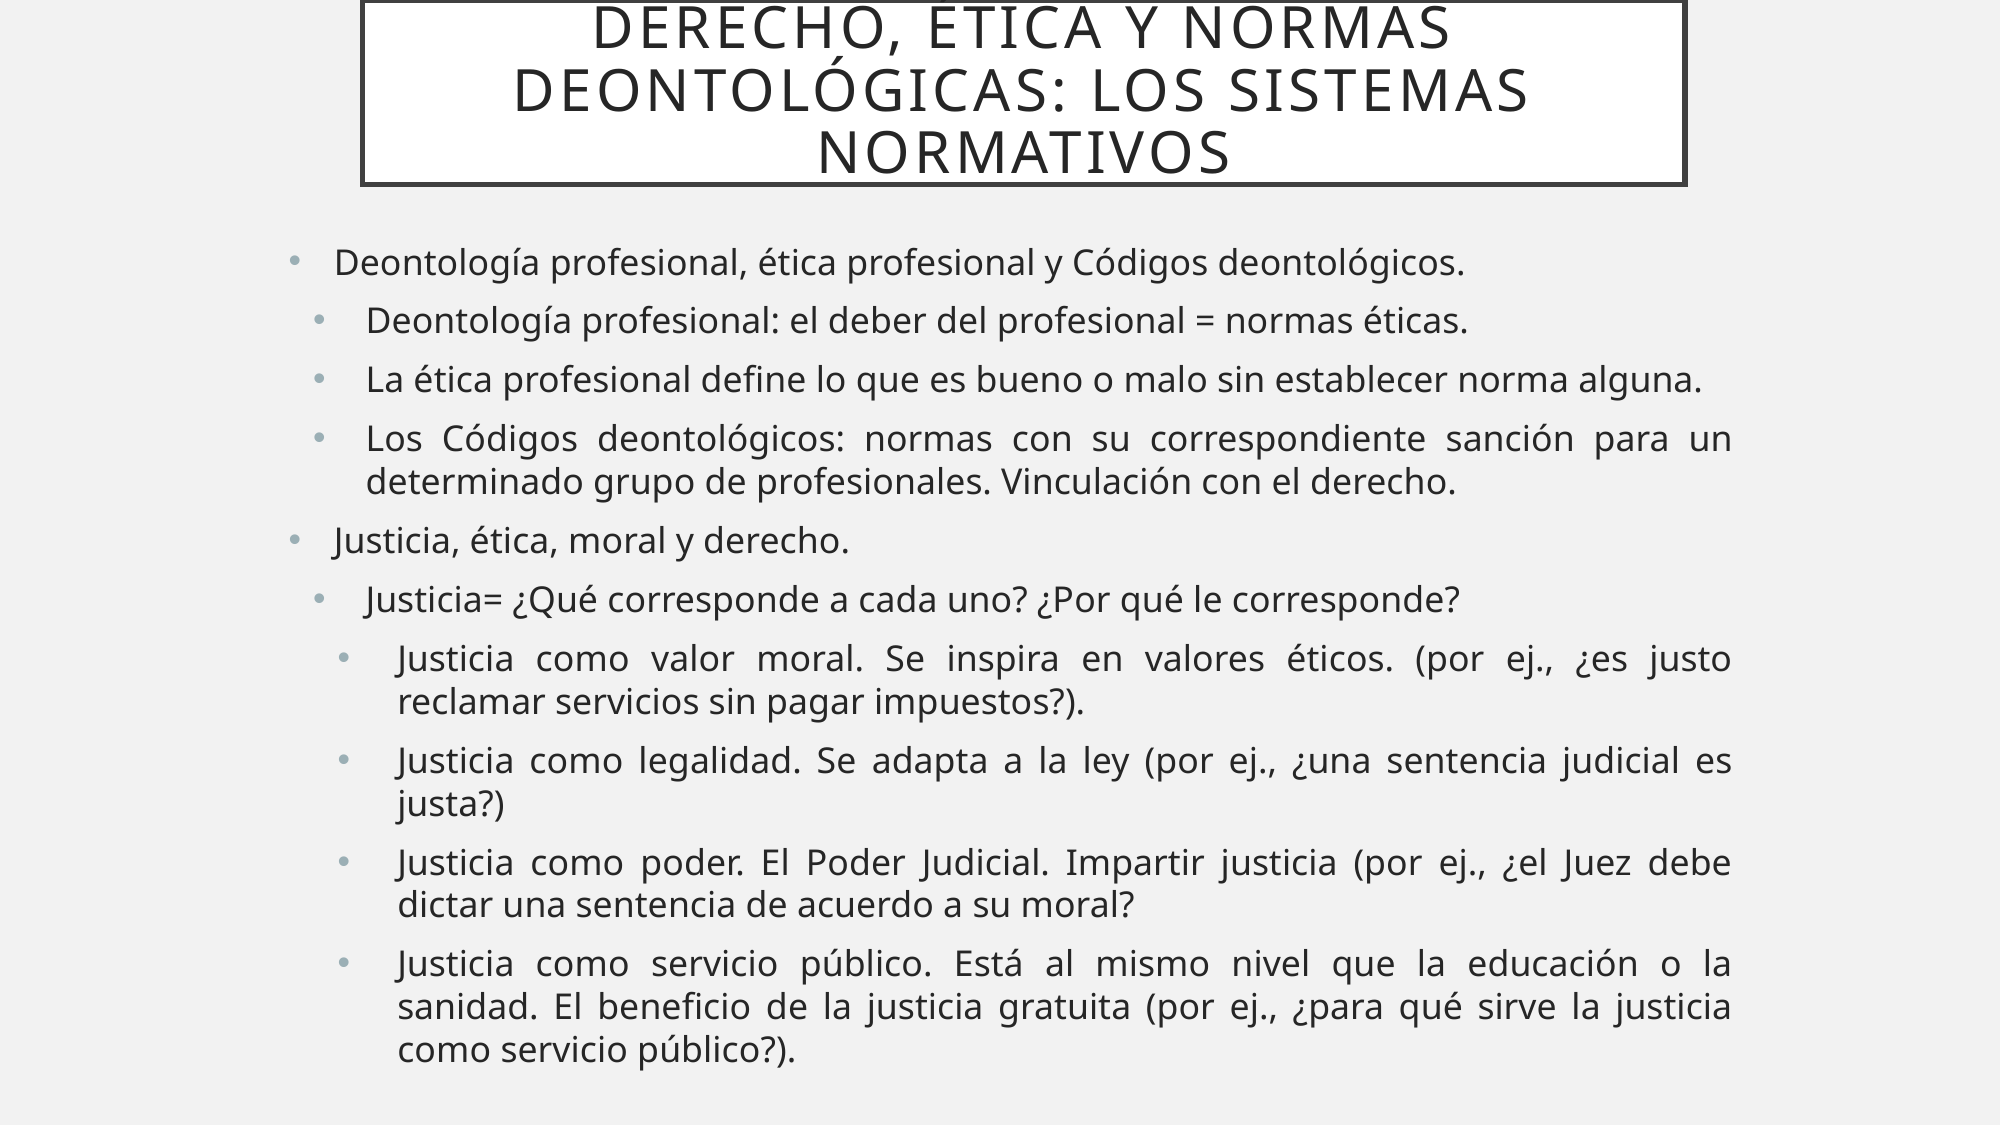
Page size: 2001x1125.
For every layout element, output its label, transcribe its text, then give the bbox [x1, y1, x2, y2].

list Deontología profesional, ética profesional y Códigos deontológicos. Deontología profesional: el deber del profesional = normas éticas. La ética profesional define lo que es bueno o malo sin establecer norma alguna. Los Códigos deontológicos: normas con su correspondiente sanción para un determinado grupo de profesionales. Vinculación con el derecho. Justicia, ética, moral y derecho. Justicia= ¿Qué corresponde a cada uno? ¿Por qué le corresponde? Justicia como valor moral. Se inspira en valores éticos. (por ej., ¿es justo reclamar servicios sin pagar impuestos?). Justicia como legalidad. Se adapta a la ley (por ej., ¿una sentencia judicial es justa?) Justicia como poder. El Poder Judicial. Impartir justicia (por ej., ¿el Juez debe dictar una sentencia de acuerdo a su moral? Justicia como servicio público. Está al mismo nivel que la educación o la sanidad. El beneficio de la justicia gratuita (por ej., ¿para qué sirve la justicia como servicio público?). [255, 231, 1750, 1094]
title Derecho, ética y normas deontológicas: los sistemas normativos [360, 0, 1688, 187]
